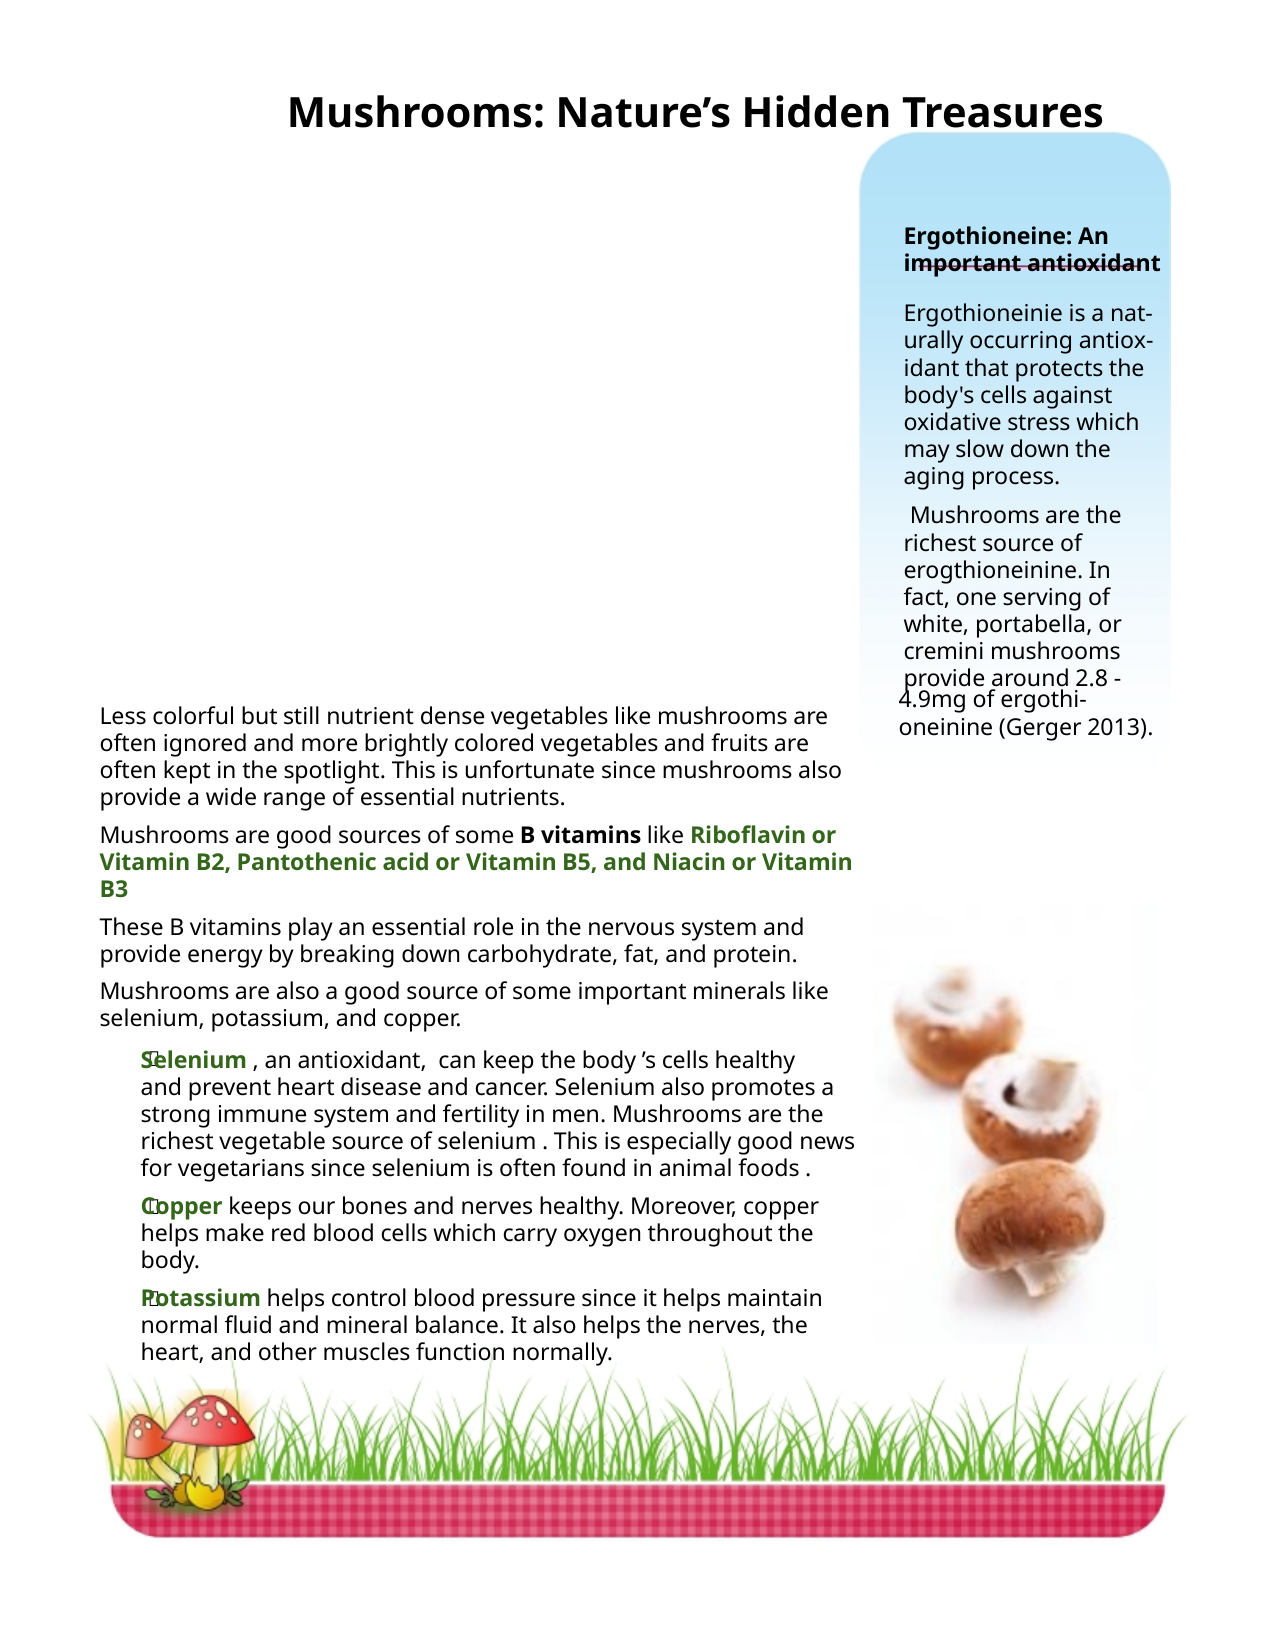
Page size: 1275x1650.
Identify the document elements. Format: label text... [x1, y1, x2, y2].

text_box Less colorful but still nutrient dense vegetables like mushrooms are often ignored and more brightly colored vegetables and fruits are often kept in the spotlight. This is unfortunate since mushrooms also provide a wide range of essential nutrients. Mushrooms are good sources of some B vitamins like Riboflavin or Vitamin B2, Pantothenic acid or Vitamin B5, and Niacin or Vitamin B3 These B vitamins play an essential role in the nervous system and provide energy by breaking down carbohydrate, fat, and protein. Mushrooms are also a good source of some important minerals like selenium, potassium, and copper. [99, 706, 853, 900]
picture [78, 901, 1197, 1569]
picture [103, 18, 836, 751]
picture [857, 131, 1171, 786]
text_box Mushrooms: Nature’s Hidden Treasures Ergothioneine: An important antioxidant Ergothioneinie is a nat- urally occurring antiox- idant that protects the body's cells against oxidative stress which may slow down the aging process. Mushrooms are the richest source of erogthioneinine. In fact, one serving of white, portabella, or cremini mushrooms provide around 2.8 - [841, 93, 1161, 702]
